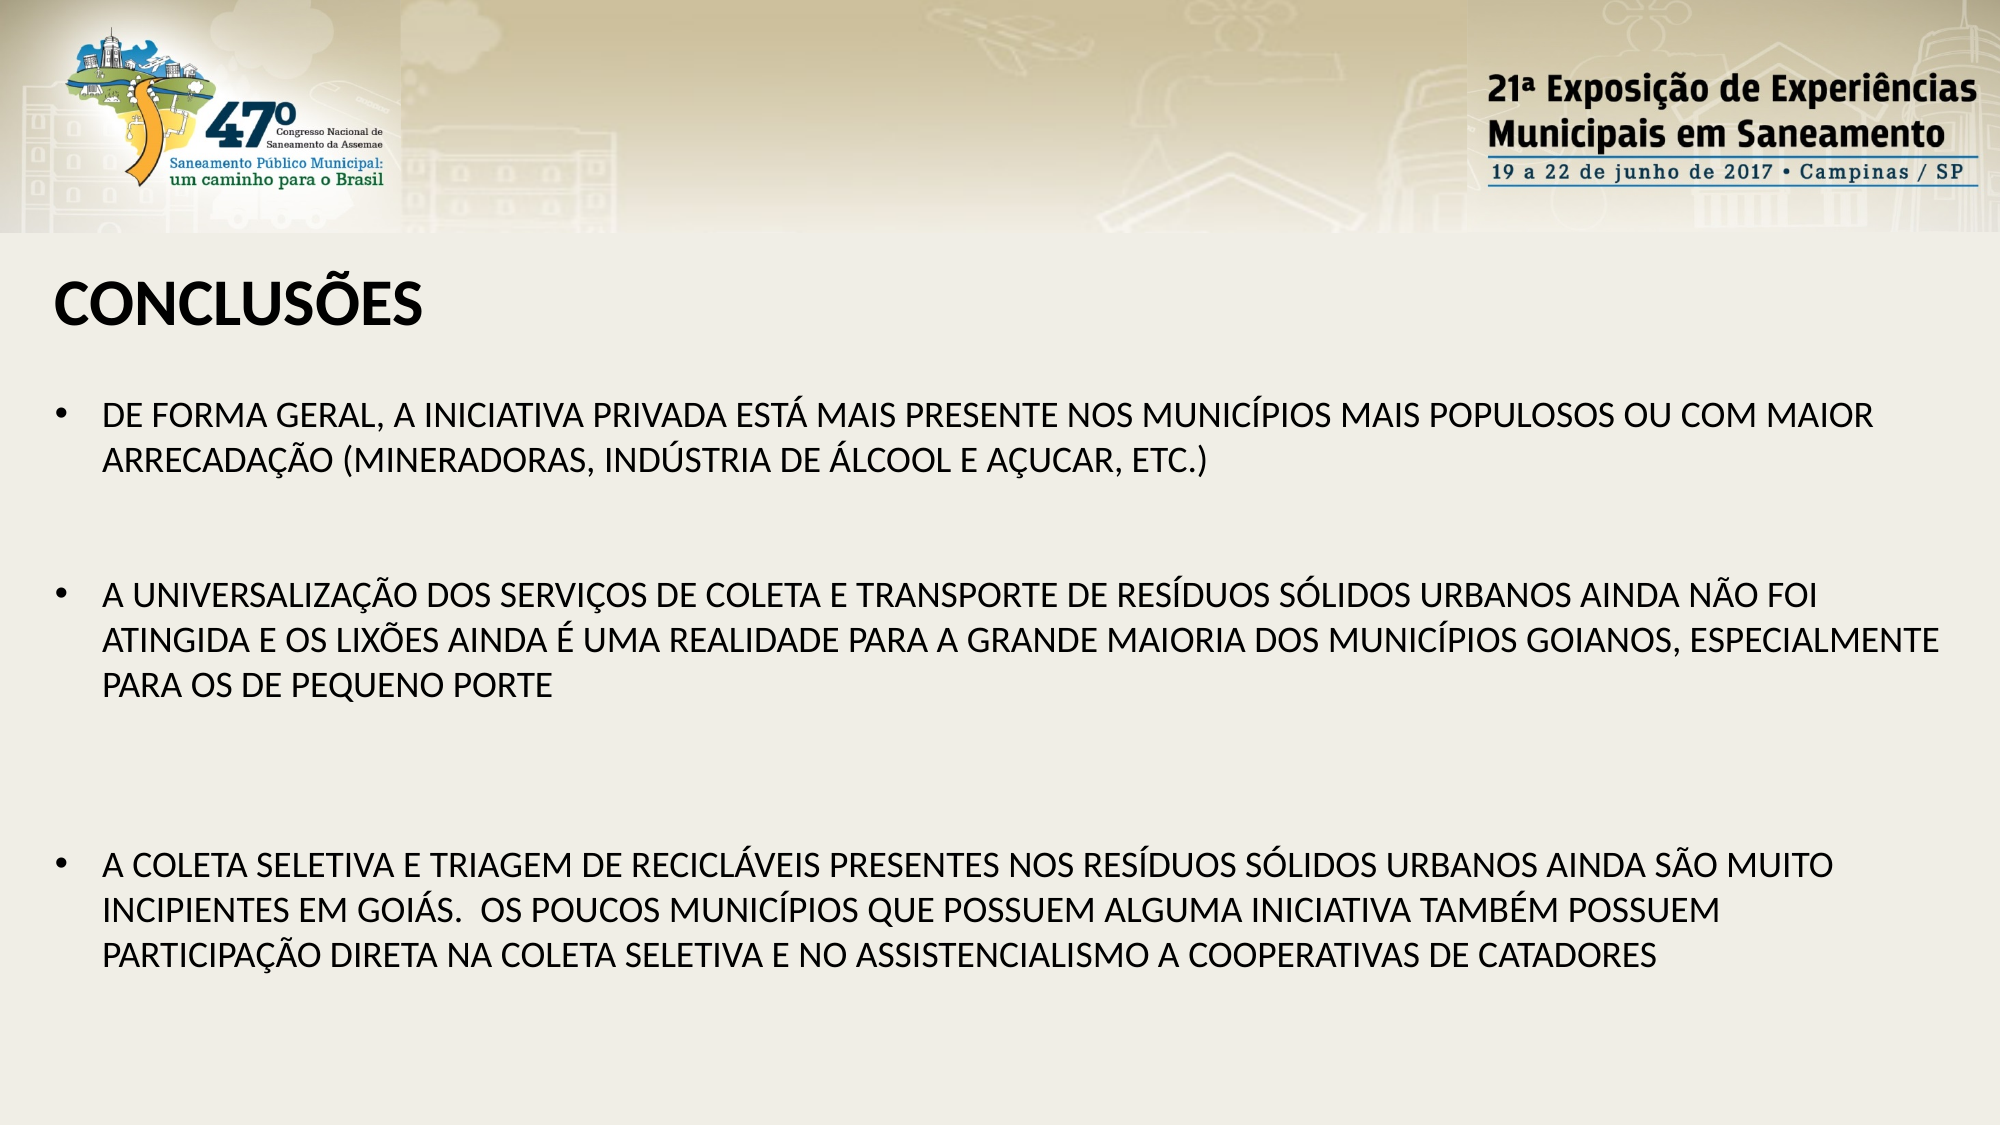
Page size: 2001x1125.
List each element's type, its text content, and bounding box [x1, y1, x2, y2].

picture [0, 0, 2000, 233]
text_box [137, 402, 2000, 477]
title CONCLUSÕES [40, 260, 542, 355]
text_box DE FORMA GERAL, A INICIATIVA PRIVADA ESTÁ MAIS PRESENTE NOS MUNICÍPIOS MAIS POPULOSOS OU COM MAIOR ARRECADAÇÃO (MINERADORAS, INDÚSTRIA DE ÁLCOOL E AÇUCAR, ETC.) A UNIVERSALIZAÇÃO DOS SERVIÇOS DE COLETA E TRANSPORTE DE RESÍDUOS SÓLIDOS URBANOS AINDA NÃO FOI ATINGIDA E OS LIXÕES AINDA É UMA REALIDADE PARA A GRANDE MAIORIA DOS MUNICÍPIOS GOIANOS, ESPECIALMENTE PARA OS DE PEQUENO PORTE A COLETA SELETIVA E TRIAGEM DE RECICLÁVEIS PRESENTES NOS RESÍDUOS SÓLIDOS URBANOS AINDA SÃO MUITO INCIPIENTES EM GOIÁS. OS POUCOS MUNICÍPIOS QUE POSSUEM ALGUMA INICIATIVA TAMBÉM POSSUEM PARTICIPAÇÃO DIRETA NA COLETA SELETIVA E NO ASSISTENCIALISMO A COOPERATIVAS DE CATADORES [40, 382, 1958, 1073]
